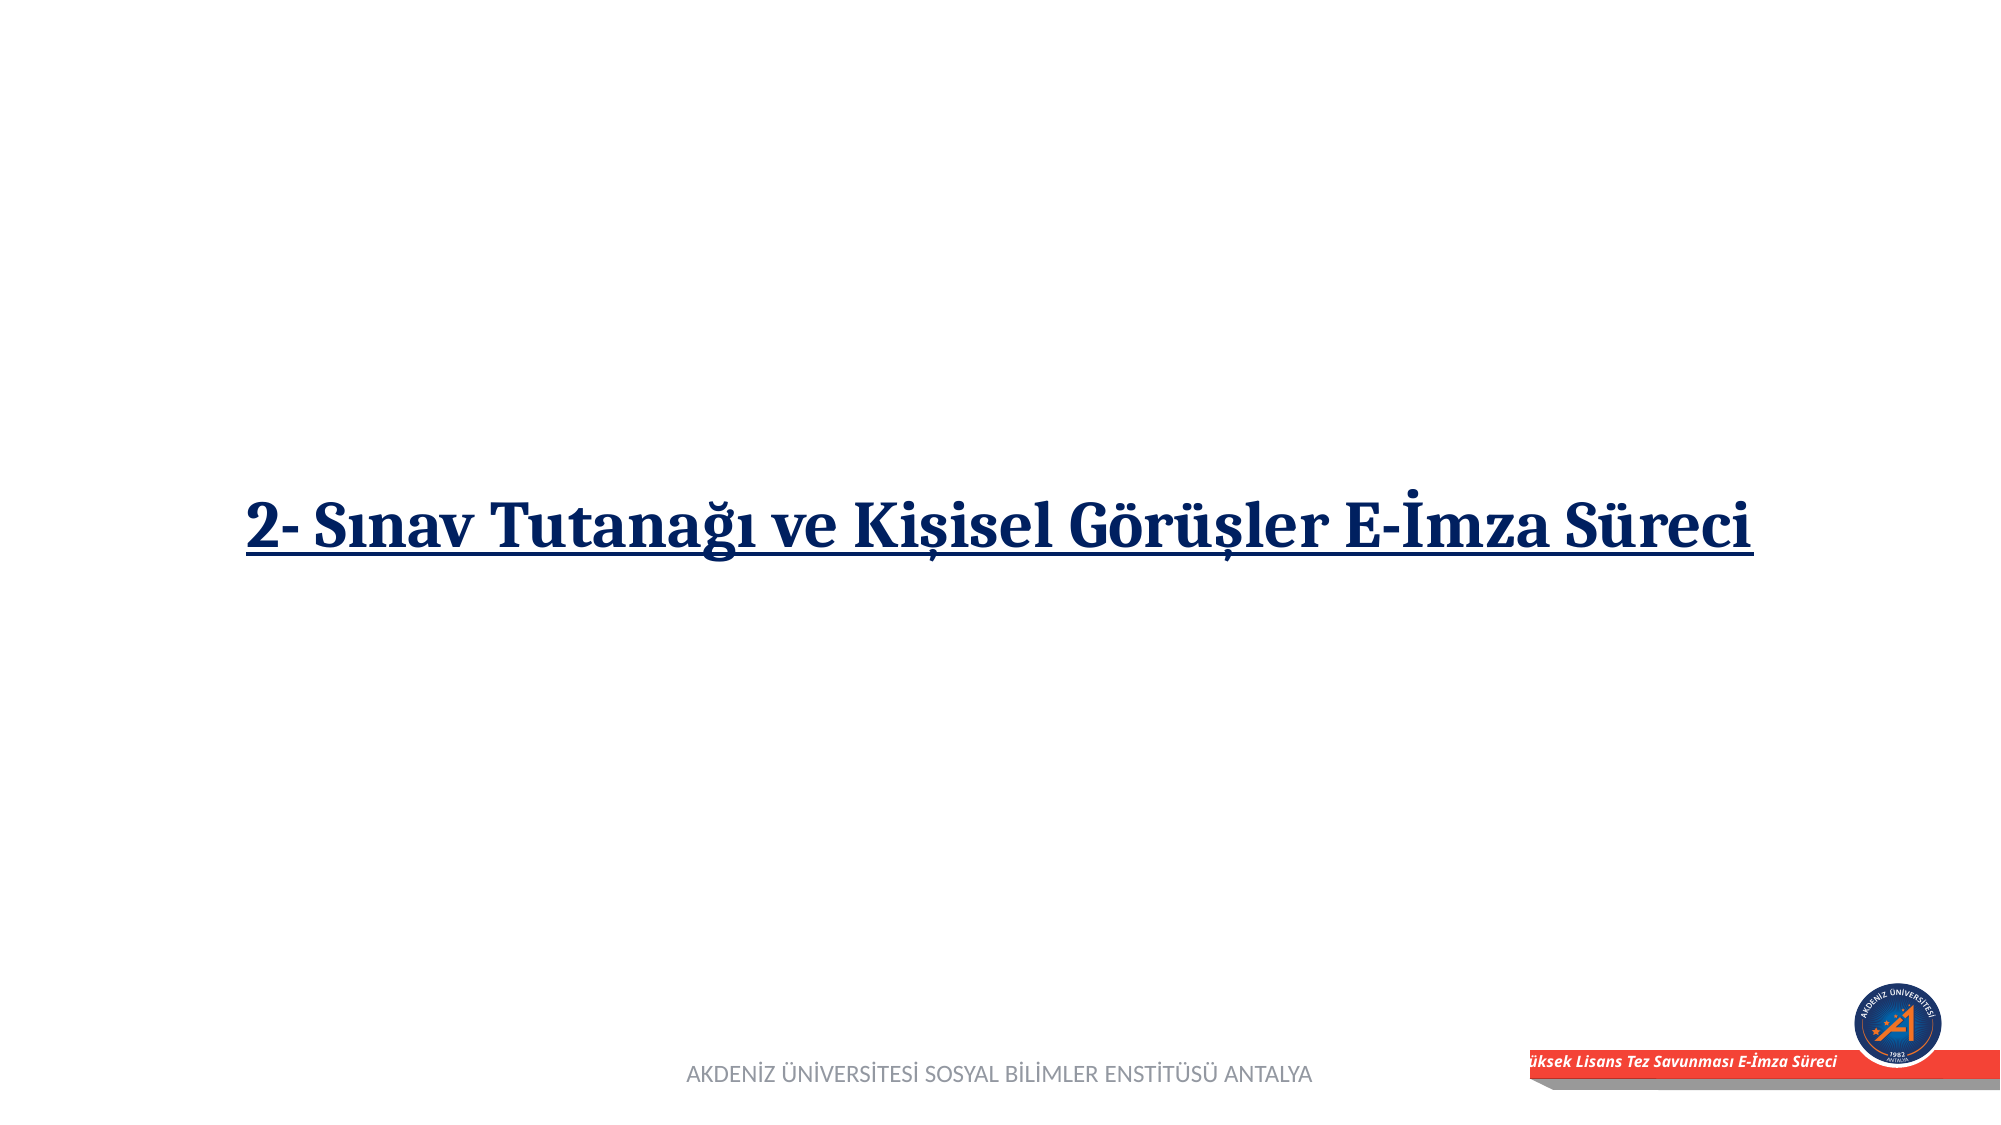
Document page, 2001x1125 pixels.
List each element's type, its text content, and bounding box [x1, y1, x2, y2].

footer AKDENİZ ÜNİVERSİTESİ SOSYAL BİLİMLER ENSTİTÜSÜ ANTALYA [662, 1042, 1334, 1103]
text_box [1334, 981, 2000, 1125]
text_box 2- Sınav Tutanağı ve Kişisel Görüşler E-İmza Süreci [0, 473, 2000, 649]
